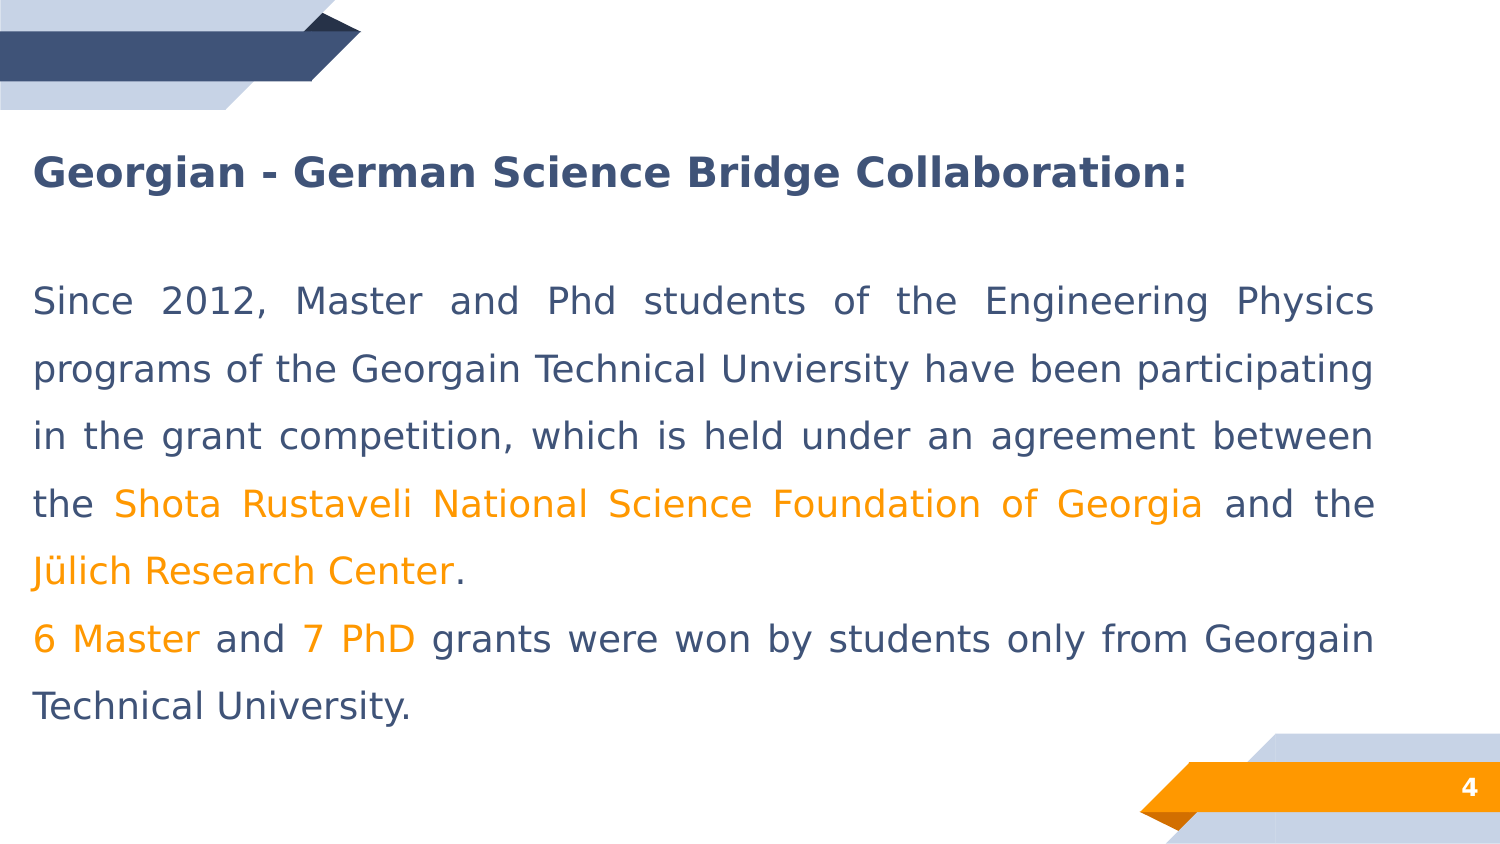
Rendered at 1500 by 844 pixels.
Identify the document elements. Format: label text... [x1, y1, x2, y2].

subtitle Georgian - German Science Bridge Collaboration: Since 2012, Master and Phd students of the Engineering Physics programs of the Georgain Technical Unviersity have been participating in the grant competition, which is held under an agreement between the Shota Rustaveli National Science Foundation of Georgia and the Jülich Research Center. 6 Master and 7 PhD grants were won by students only from Georgain Technical University. [17, 123, 1391, 241]
slide_number ‹#› [1249, 760, 1494, 813]
